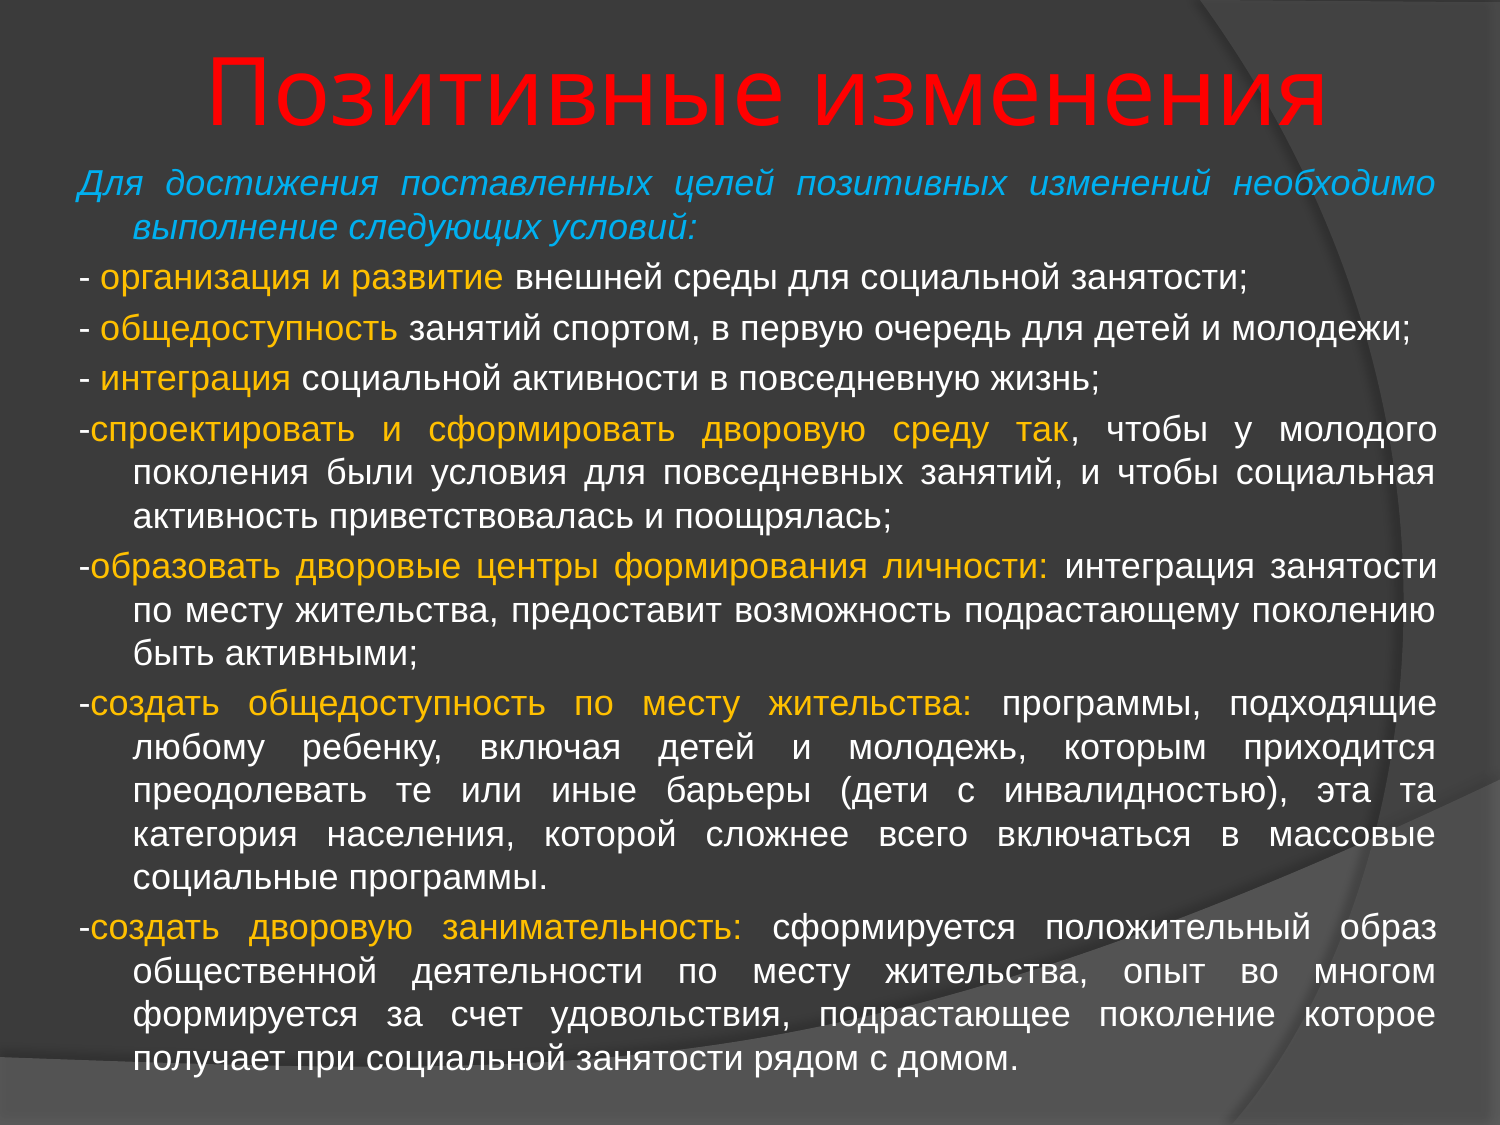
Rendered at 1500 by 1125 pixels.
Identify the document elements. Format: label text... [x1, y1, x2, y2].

list Для достижения поставленных целей позитивных изменений необходимо выполнение следующих условий: - организация и развитие внешней среды для социальной занятости; - общедоступность занятий спортом, в первую очередь для детей и молодежи; - интеграция социальной активности в повседневную жизнь; -спроектировать и сформировать дворовую среду так, чтобы у молодого поколения были условия для повседневных занятий, и чтобы социальная активность приветствовалась и поощрялась; -образовать дворовые центры формирования личности: интеграция занятости по месту жительства, предоставит возможность подрастающему поколению быть активными; -создать общедоступность по месту жительства: программы, подходящие любому ребенку, включая детей и молодежь, которым приходится преодолевать те или иные барьеры (дети с инвалидностью), эта та категория населения, которой сложнее всего включаться в массовые социальные программы. -создать дворовую занимательность: сформируется положительный образ общественной деятельности по месту жительства, опыт во многом формируется за счет удовольствия, подрастающее поколение которое получает при социальной занятости рядом с домом. [58, 152, 1454, 1125]
title Позитивные изменения [58, 23, 1477, 153]
